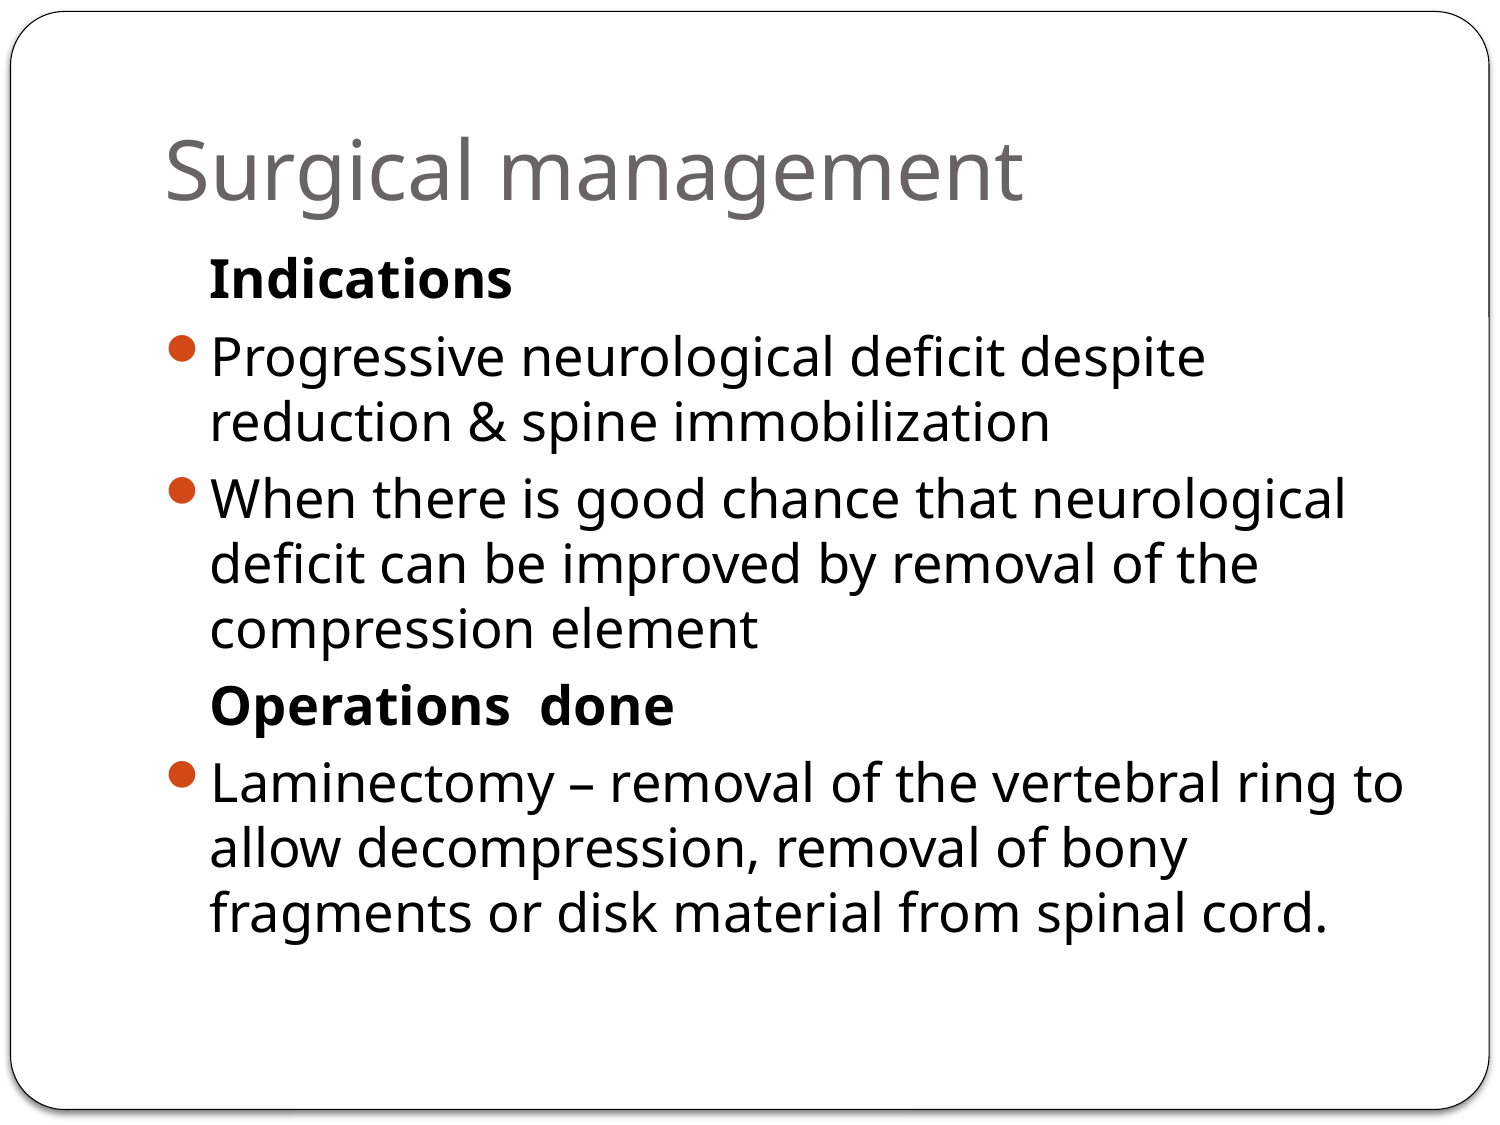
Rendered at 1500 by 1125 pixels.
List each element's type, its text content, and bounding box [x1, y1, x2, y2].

list Indications Progressive neurological deficit despite reduction & spine immobilization When there is good chance that neurological deficit can be improved by removal of the compression element Operations done Laminectomy – removal of the vertebral ring to allow decompression, removal of bony fragments or disk material from spinal cord. [150, 237, 1425, 988]
title Surgical management [150, 45, 1425, 233]
